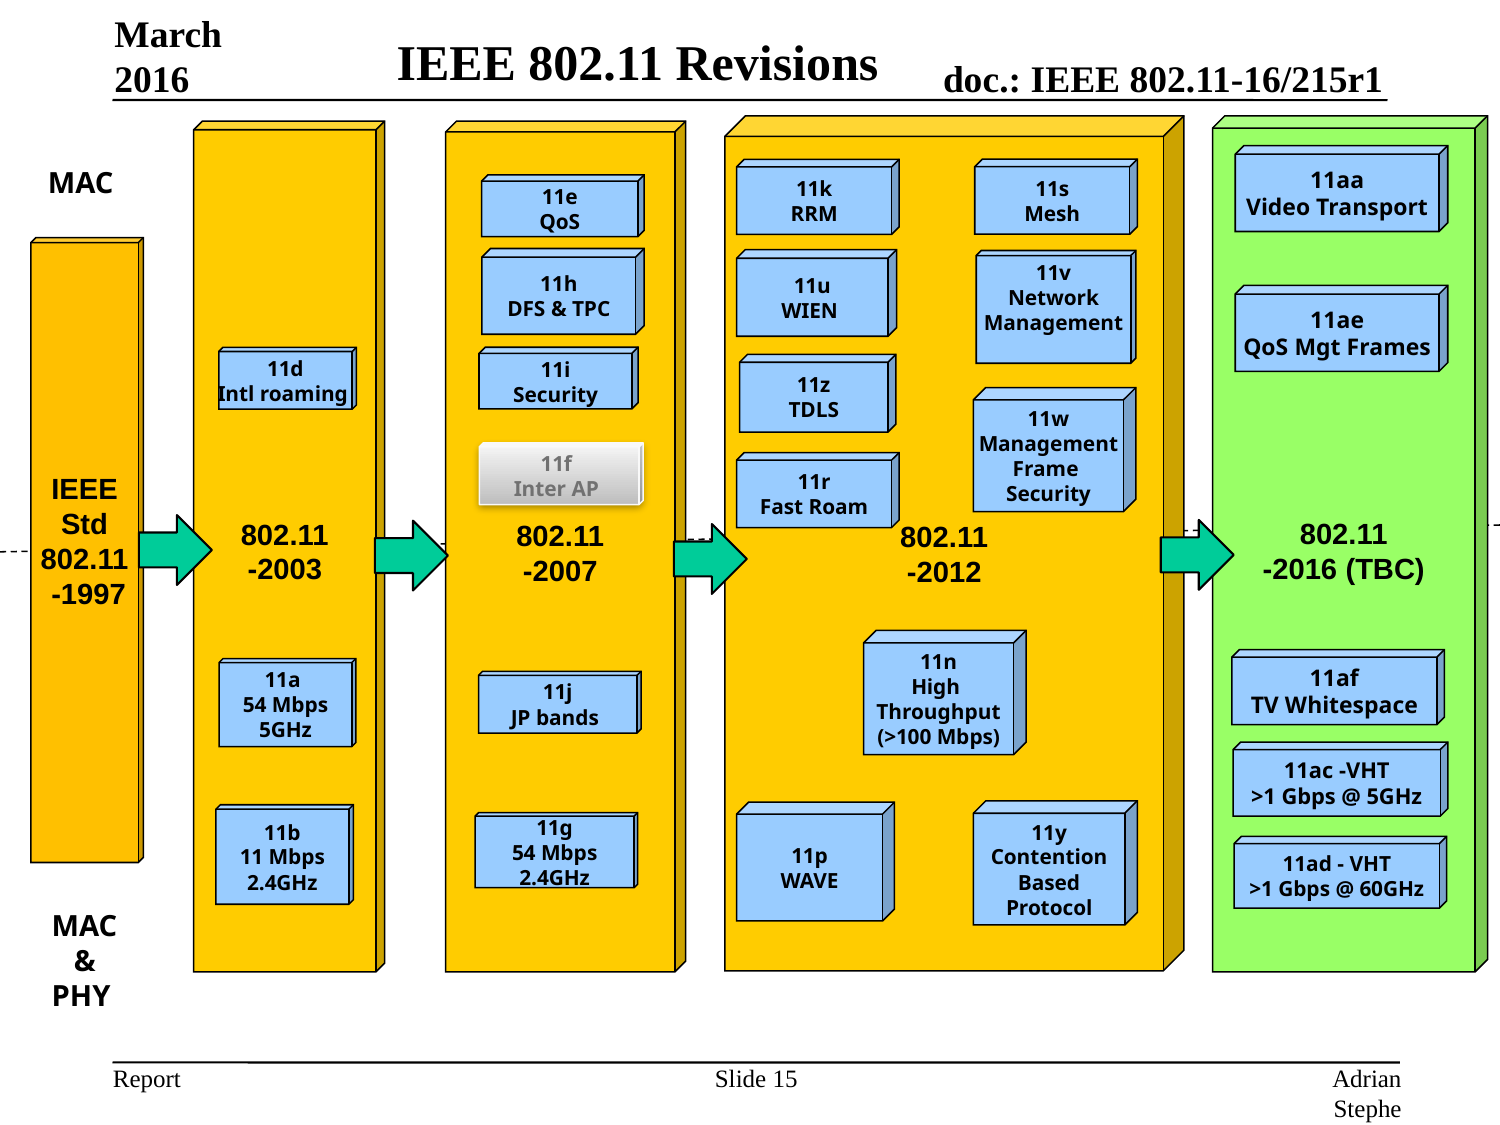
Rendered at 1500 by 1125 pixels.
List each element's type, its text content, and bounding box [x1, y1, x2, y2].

table_cell 91 [974, 388, 1135, 399]
table_cell 81 [216, 805, 353, 809]
text_box 802.11 -2012 [724, 115, 1184, 971]
table_cell 81 [973, 801, 1137, 813]
text_box 11z TDLS [739, 354, 896, 433]
table_cell 15 [219, 658, 355, 662]
text_box [673, 524, 747, 594]
text_box IEEE Std 802.11 -1997 [30, 237, 144, 863]
text_box 11p WAVE [736, 802, 895, 921]
text_box 11w Management Frame Security [973, 387, 1136, 512]
table_cell SB [736, 802, 893, 814]
table_cell 158 [478, 671, 640, 675]
table_cell TGah [737, 159, 898, 166]
text_box 11r Fast Roam [736, 452, 900, 528]
text_box 802.11 -2016 (TBC) [1212, 115, 1488, 972]
table_cell P [1234, 836, 1446, 843]
text_box 11aa Video Transport [1235, 145, 1448, 232]
table_cell RC1 [1212, 116, 1487, 128]
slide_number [114, 54, 268, 101]
text_box 11a 54 Mbps 5GHz [219, 658, 356, 747]
text_box MAC & PHY [36, 900, 133, 1020]
table_cell 90 [1233, 742, 1446, 749]
text_box 11u WIEN [736, 249, 897, 337]
text_box 11f Inter AP [478, 442, 644, 506]
table_cell 15 [481, 175, 644, 181]
table_cell 91 [864, 630, 1025, 642]
text_box 11d Intl roaming [218, 347, 357, 410]
text_box 802.11 -2007 [445, 121, 686, 972]
text_box 11ae QoS Mgt Frames [1235, 285, 1448, 372]
text_box 11e QoS [481, 174, 645, 237]
footer Adrian Stephens, Intel Corporation [1324, 1061, 1402, 1093]
text_box 11s Mesh [974, 159, 1138, 235]
table_cell TGmc [446, 121, 684, 131]
table_cell 12 [975, 159, 1136, 166]
text_box 11n High Throughput (>100 Mbps) [863, 630, 1027, 755]
text_box [138, 515, 212, 585]
text_box 11af TV Whitespace [1231, 649, 1445, 725]
text_box 11ac -VHT >1 Gbps @ 5GHz [1233, 742, 1448, 817]
text_box 11h DFS & TPC [481, 248, 645, 335]
table_cell 119 [976, 250, 1135, 255]
table_cell 02-16 [736, 452, 898, 460]
table_cell 12 [736, 249, 896, 258]
table_cell 219 [482, 249, 643, 257]
text_box 11k RRM [736, 159, 900, 235]
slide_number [1231, 649, 1443, 657]
text_box 11v Network Management [976, 250, 1136, 364]
text_box 11g 54 Mbps 2.4GHz [475, 812, 638, 888]
text_box 11ad - VHT >1 Gbps @ 60GHz [1234, 836, 1447, 909]
text_box [1160, 519, 1234, 590]
text_box 802.11 -2003 [193, 121, 385, 972]
table_cell 84 [1235, 286, 1447, 294]
table_cell 17+7 [194, 121, 383, 129]
text_box 11i Security [478, 347, 639, 409]
text_box 11y Contention Based Protocol [973, 800, 1138, 925]
table_cell P [31, 238, 142, 242]
table_cell P [739, 354, 895, 362]
text_box 11j JP bands [478, 671, 642, 734]
text_box MAC [33, 156, 129, 207]
table_cell 828 [479, 347, 637, 353]
slide_number Slide 15 [712, 1061, 800, 1093]
title IEEE 802.11 Revisions [251, 22, 1025, 98]
table_cell 14 [725, 116, 1183, 136]
table_cell 10 [1235, 146, 1447, 154]
text_box 11b 11 Mbps 2.4GHz [215, 804, 354, 905]
text_box [374, 520, 448, 591]
